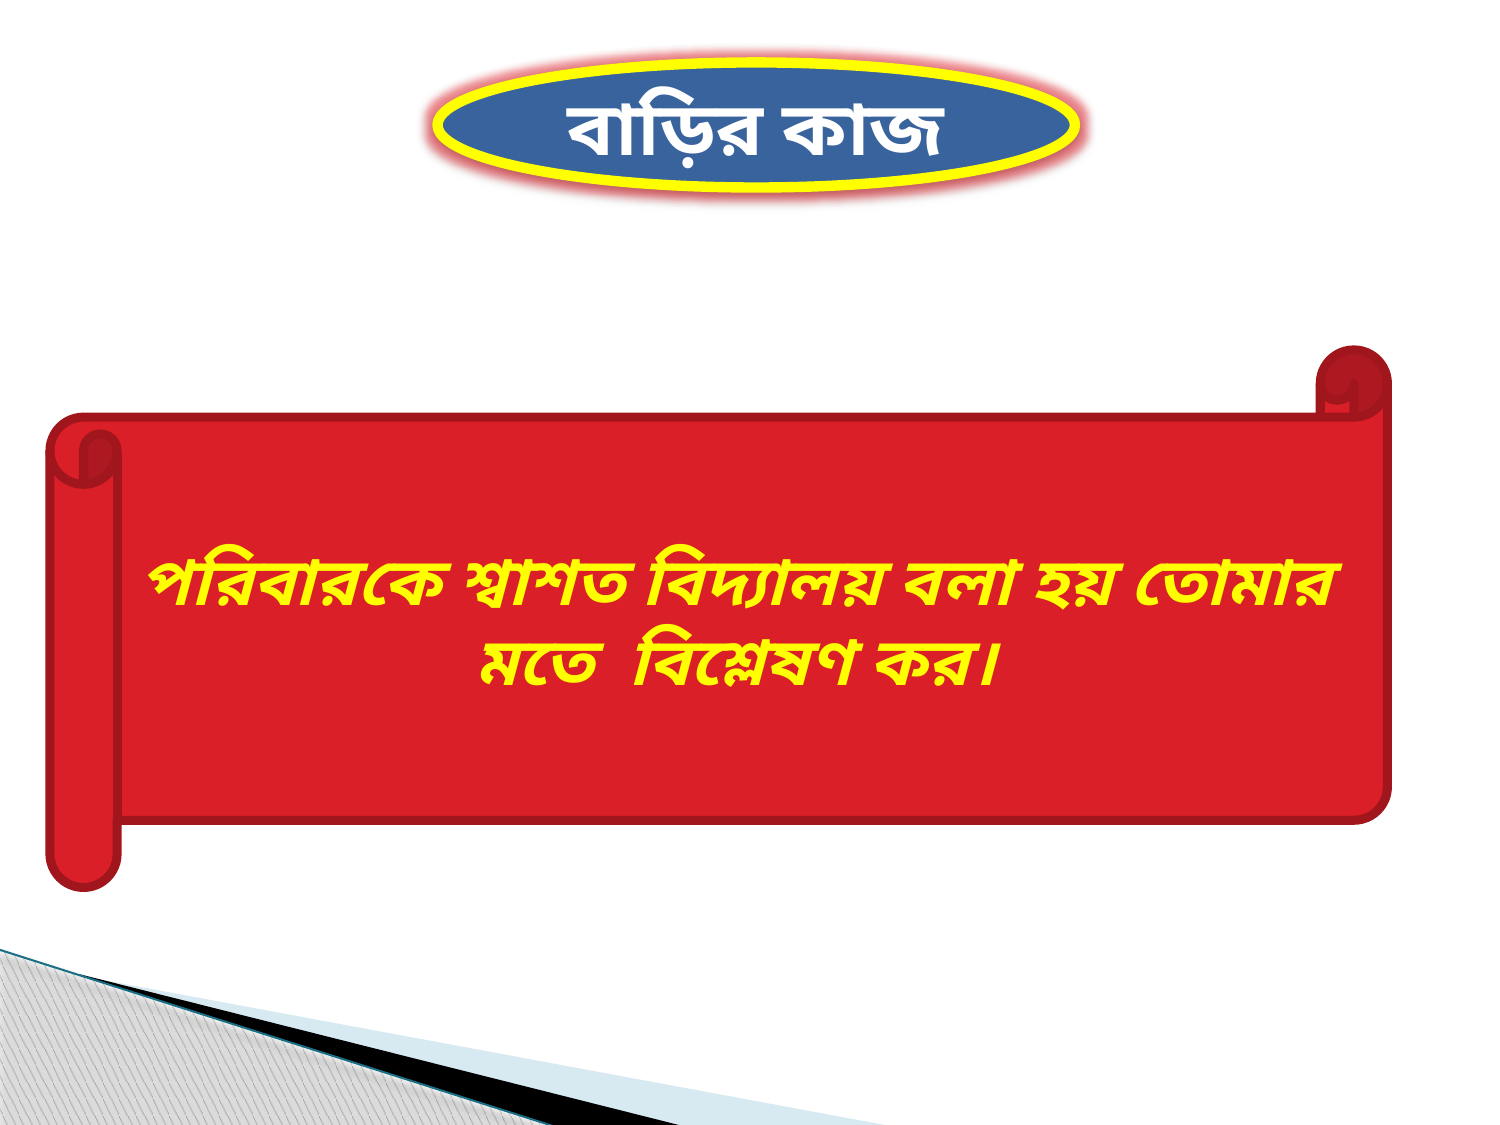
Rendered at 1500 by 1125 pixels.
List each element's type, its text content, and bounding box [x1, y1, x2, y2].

text_box বাড়ির কাজ [432, 57, 1081, 193]
text_box পরিবারকে শ্বাশত বিদ্যালয় বলা হয় তোমার মতে বিশ্লেষণ কর। [45, 345, 1392, 892]
